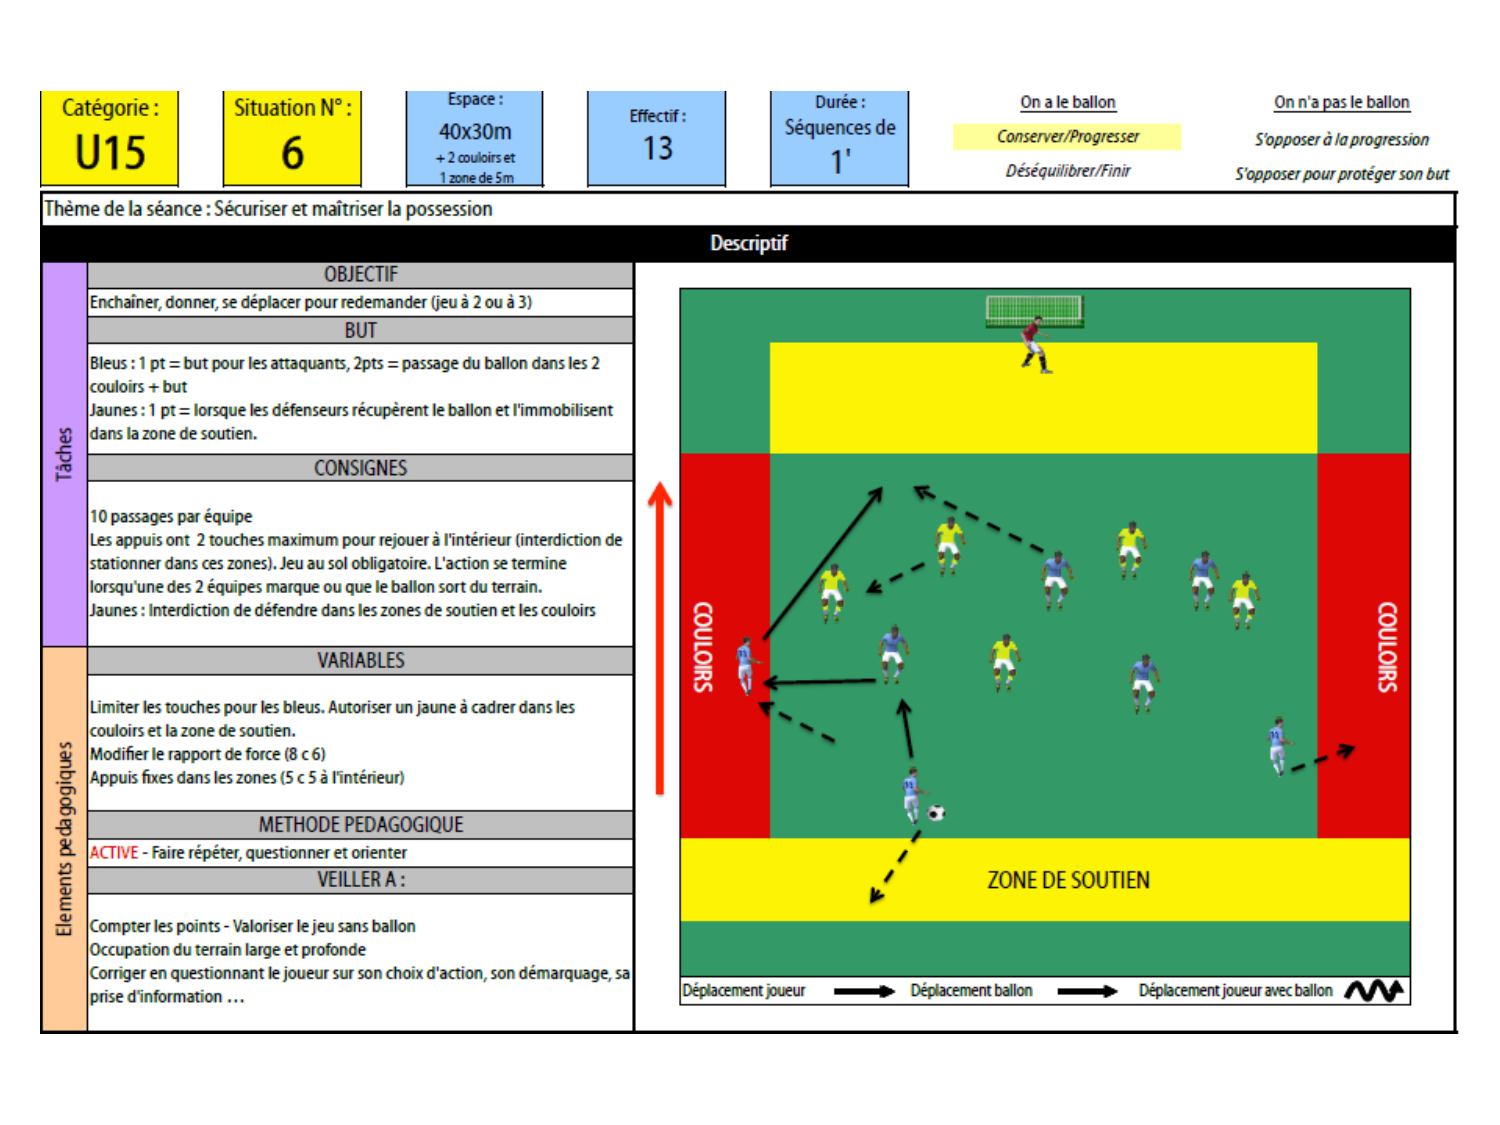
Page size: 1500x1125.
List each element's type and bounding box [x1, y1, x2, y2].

picture [40, 91, 1460, 1034]
